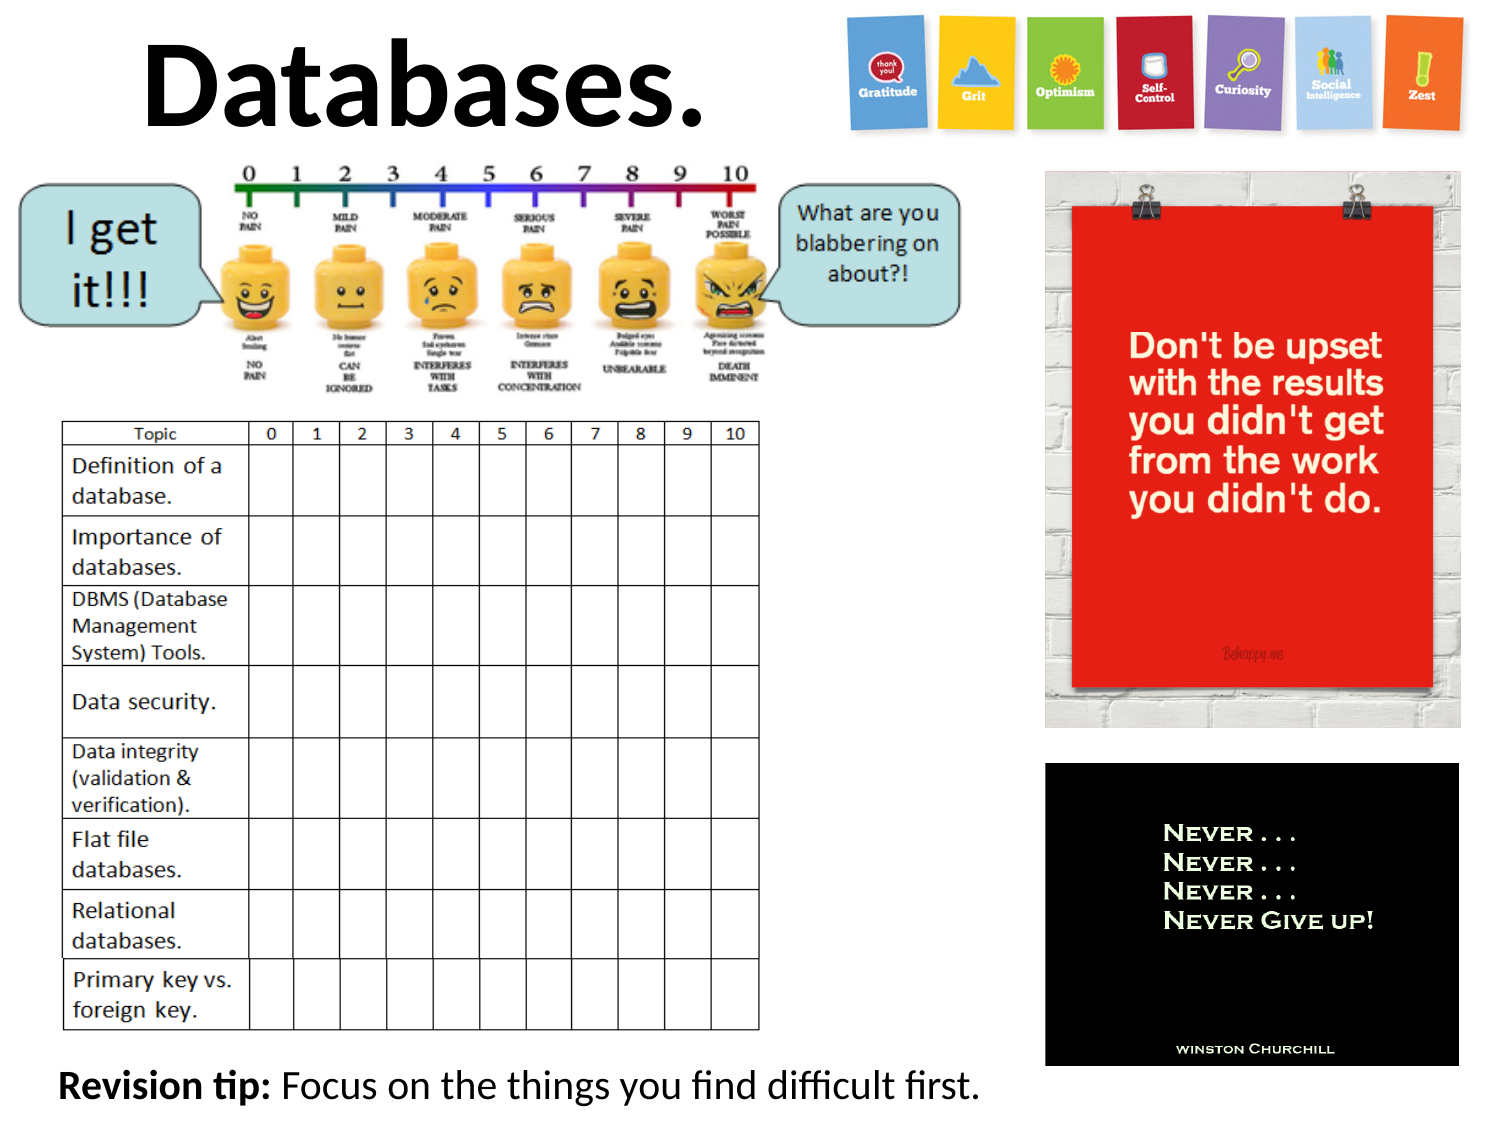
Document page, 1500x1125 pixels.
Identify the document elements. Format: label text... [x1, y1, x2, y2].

text_box Revision tip: Focus on the things you find difficult first. [41, 1041, 999, 1117]
text_box Databases. [5, 0, 845, 147]
picture [1045, 763, 1460, 1066]
picture [824, 6, 1471, 140]
picture [0, 148, 975, 406]
picture [1045, 171, 1461, 729]
picture [52, 415, 775, 1047]
